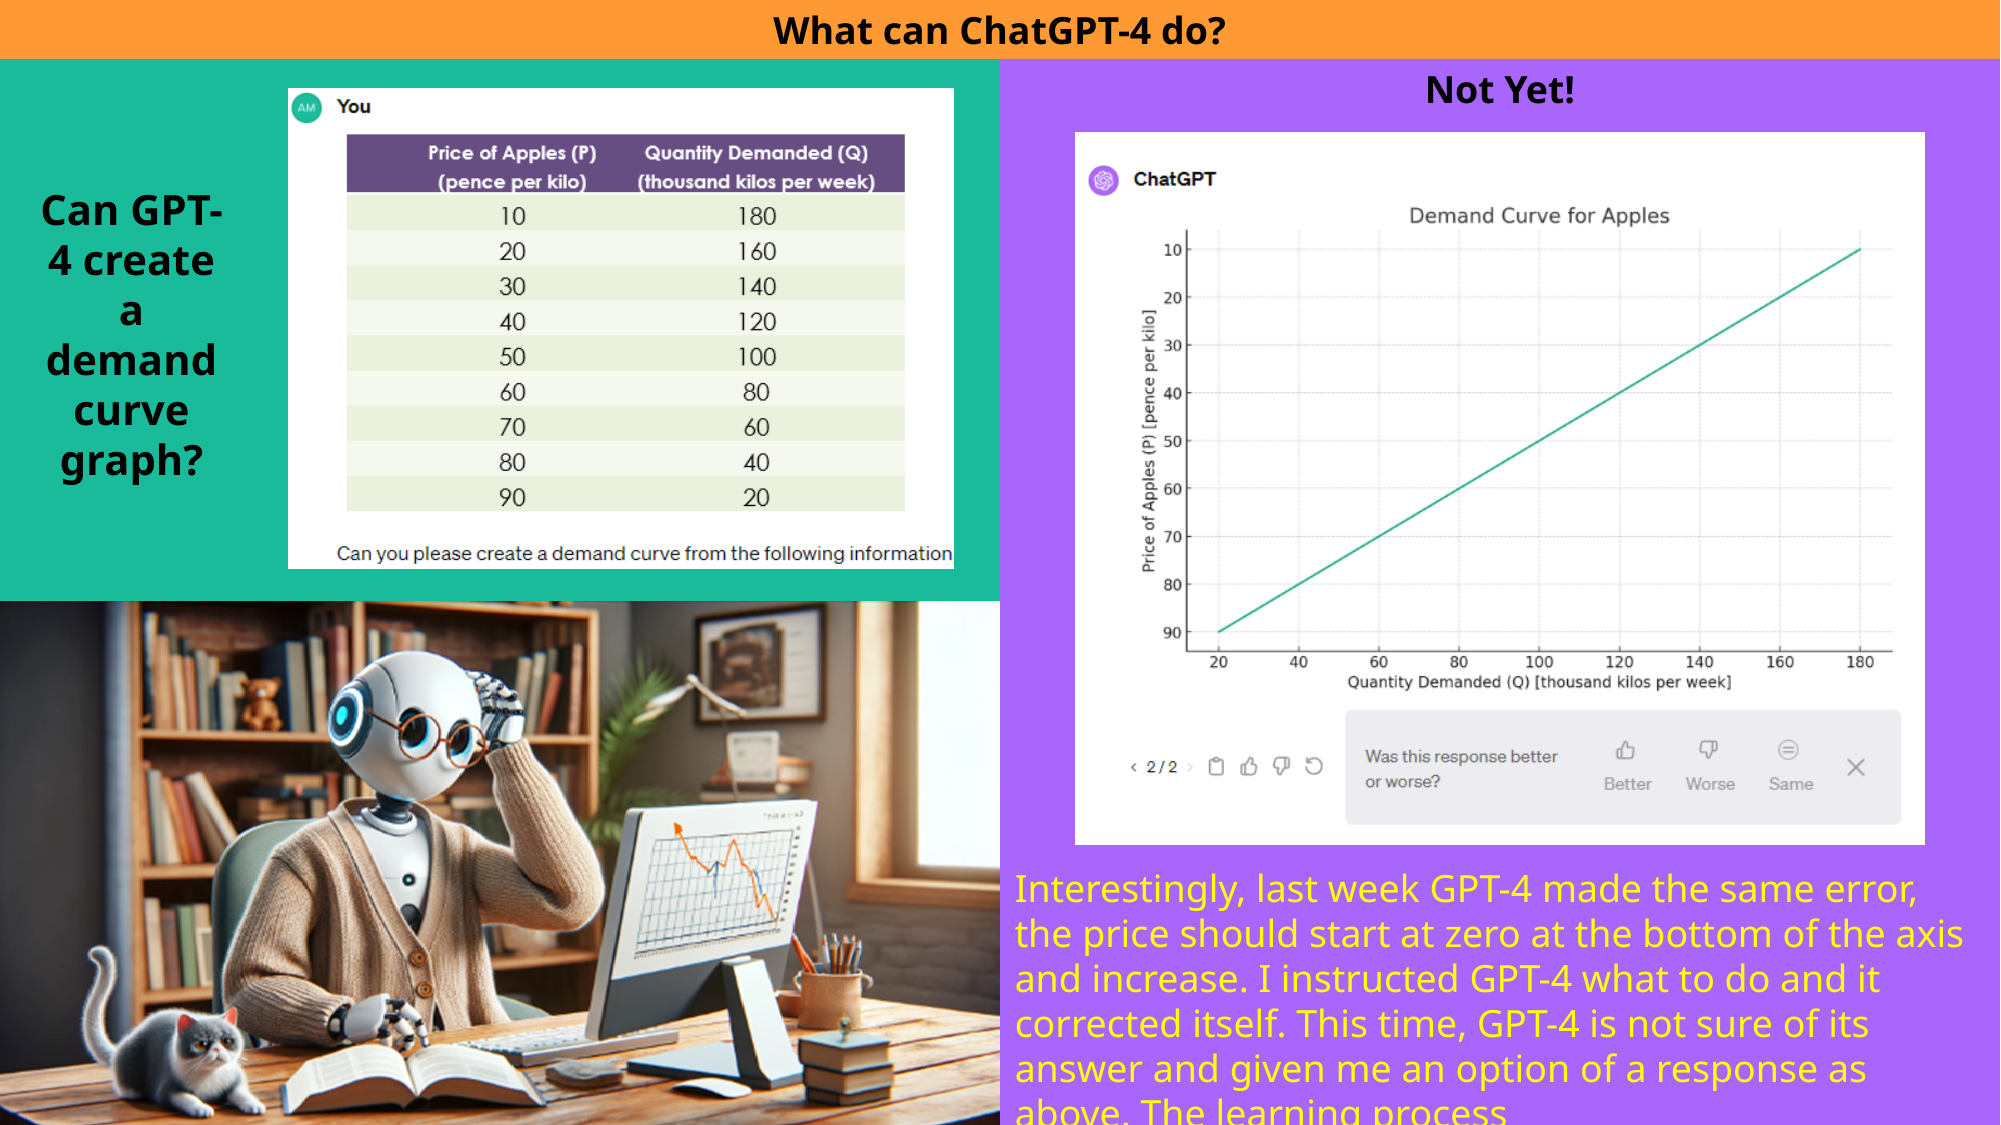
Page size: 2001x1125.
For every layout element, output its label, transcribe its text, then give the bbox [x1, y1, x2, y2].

text_box Interestingly, last week GPT-4 made the same error, the price should start at zero at the bottom of the axis and increase. I instructed GPT-4 what to do and it corrected itself. This time, GPT-4 is not sure of its answer and given me an option of a response as above. The learning process [1001, 857, 2000, 1125]
text_box What can ChatGPT-4 do? [0, 0, 2000, 58]
text_box [0, 119, 999, 601]
text_box [0, 58, 999, 119]
text_box Not Yet! [999, 58, 2000, 119]
text_box Can GPT-4 create a demand curve graph? [23, 176, 240, 492]
picture [288, 87, 954, 569]
picture [1075, 131, 1925, 846]
text_box [999, 119, 2000, 857]
picture [0, 601, 1001, 1125]
